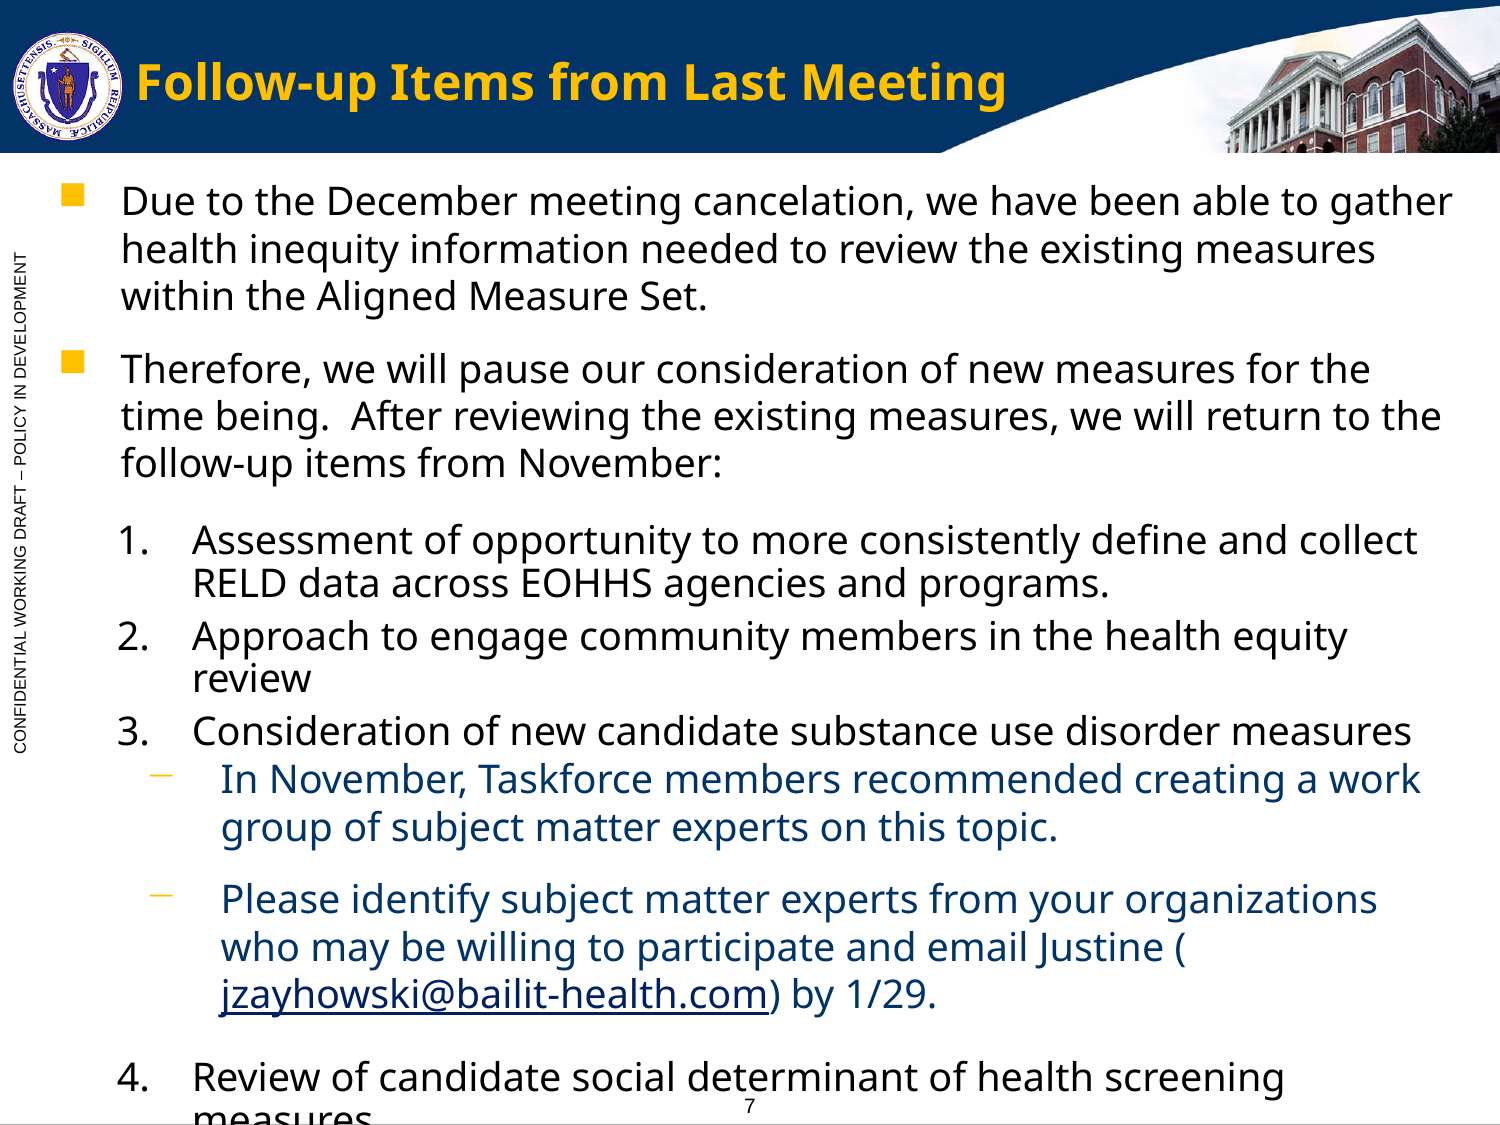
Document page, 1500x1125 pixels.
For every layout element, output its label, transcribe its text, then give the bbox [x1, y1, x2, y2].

title Follow-up Items from Last Meeting [120, 17, 1051, 144]
picture [0, 0, 1500, 153]
list Due to the December meeting cancelation, we have been able to gather health inequity information needed to review the existing measures within the Aligned Measure Set. Therefore, we will pause our consideration of new measures for the time being. After reviewing the existing measures, we will return to the follow-up items from November: Assessment of opportunity to more consistently define and collect RELD data across EOHHS agencies and programs. Approach to engage community members in the health equity review Consideration of new candidate substance use disorder measures In November, Taskforce members recommended creating a work group of subject matter experts on this topic. Please identify subject matter experts from your organizations who may be willing to participate and email Justine (jzayhowski@bailit-health.com) by 1/29. Review of candidate social determinant of health screening measures [50, 168, 1468, 957]
